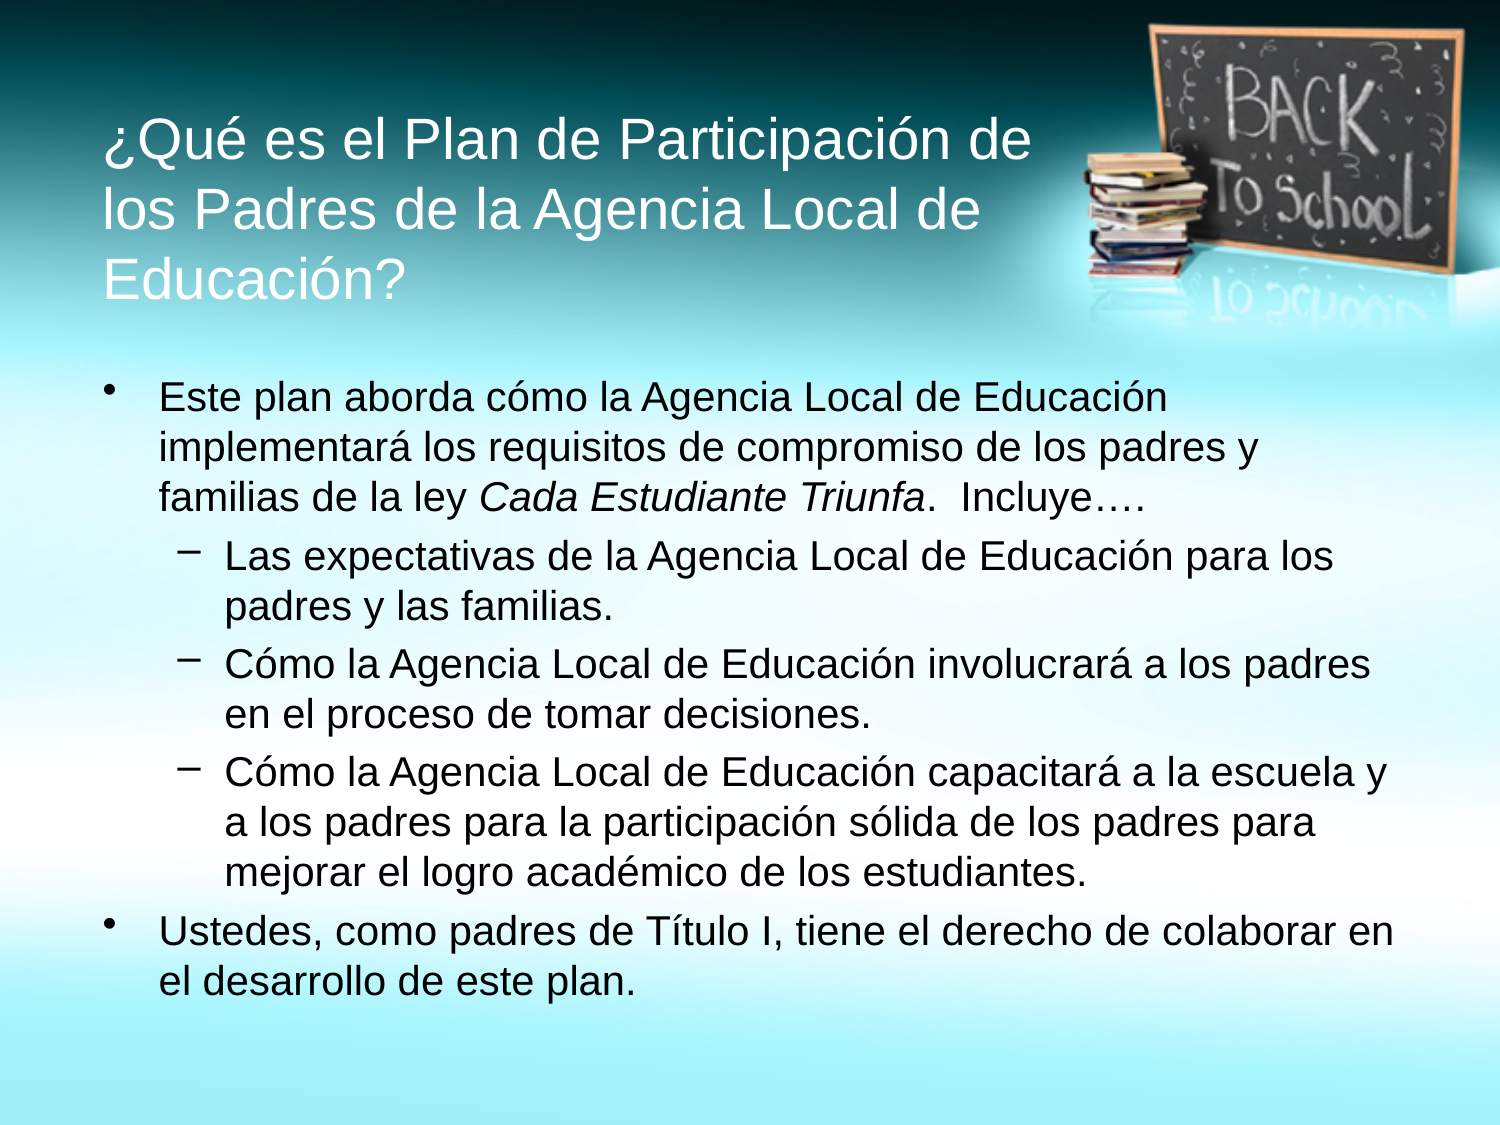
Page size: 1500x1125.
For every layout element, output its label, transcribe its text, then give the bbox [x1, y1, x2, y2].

picture [0, 0, 1500, 1125]
list Este plan aborda cómo la Agencia Local de Educación implementará los requisitos de compromiso de los padres y familias de la ley Cada Estudiante Triunfa. Incluye…. Las expectativas de la Agencia Local de Educación para los padres y las familias. Cómo la Agencia Local de Educación involucrará a los padres en el proceso de tomar decisiones. Cómo la Agencia Local de Educación capacitará a la escuela y a los padres para la participación sólida de los padres para mejorar el logro académico de los estudiantes. Ustedes, como padres de Título I, tiene el derecho de colaborar en el desarrollo de este plan. [87, 362, 1426, 1013]
title ¿Qué es el Plan de Participación de los Padres de la Agencia Local de Educación? [87, 112, 1101, 301]
